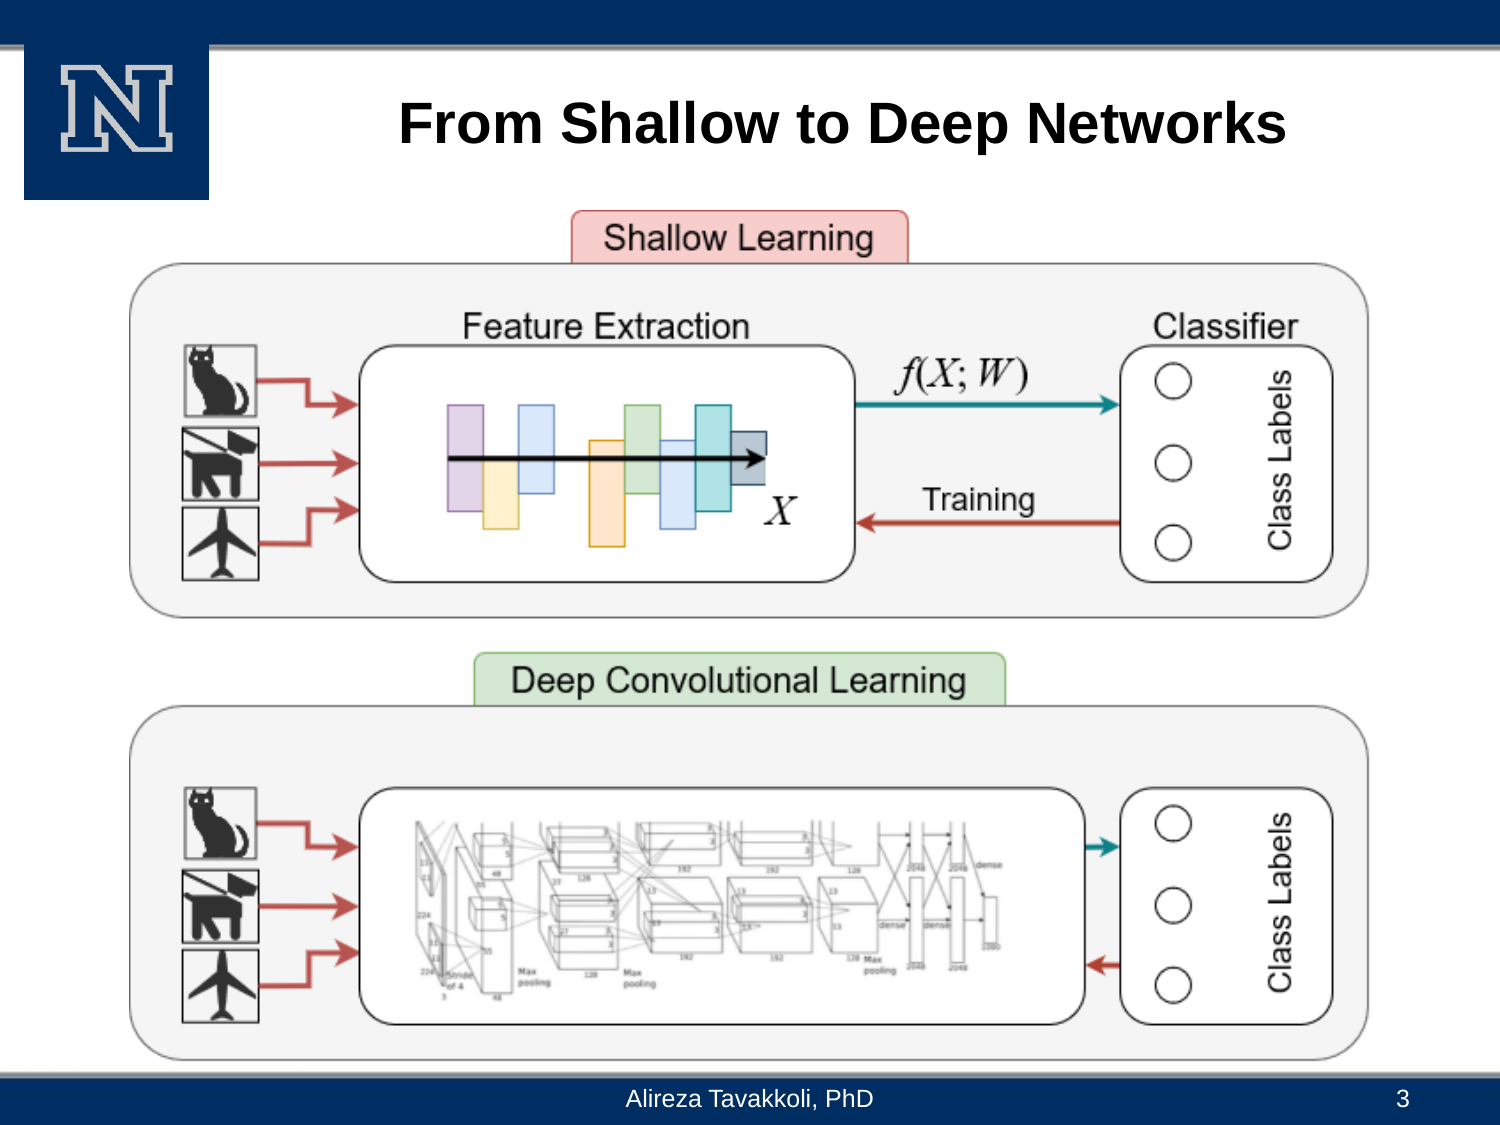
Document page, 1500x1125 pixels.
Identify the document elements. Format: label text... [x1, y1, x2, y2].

footer Alireza Tavakkoli, PhD [512, 1074, 988, 1119]
slide_number 3 [1074, 1074, 1425, 1119]
picture [0, 210, 1500, 1125]
picture [0, 0, 1500, 200]
title From Shallow to Deep Networks [237, 62, 1450, 188]
